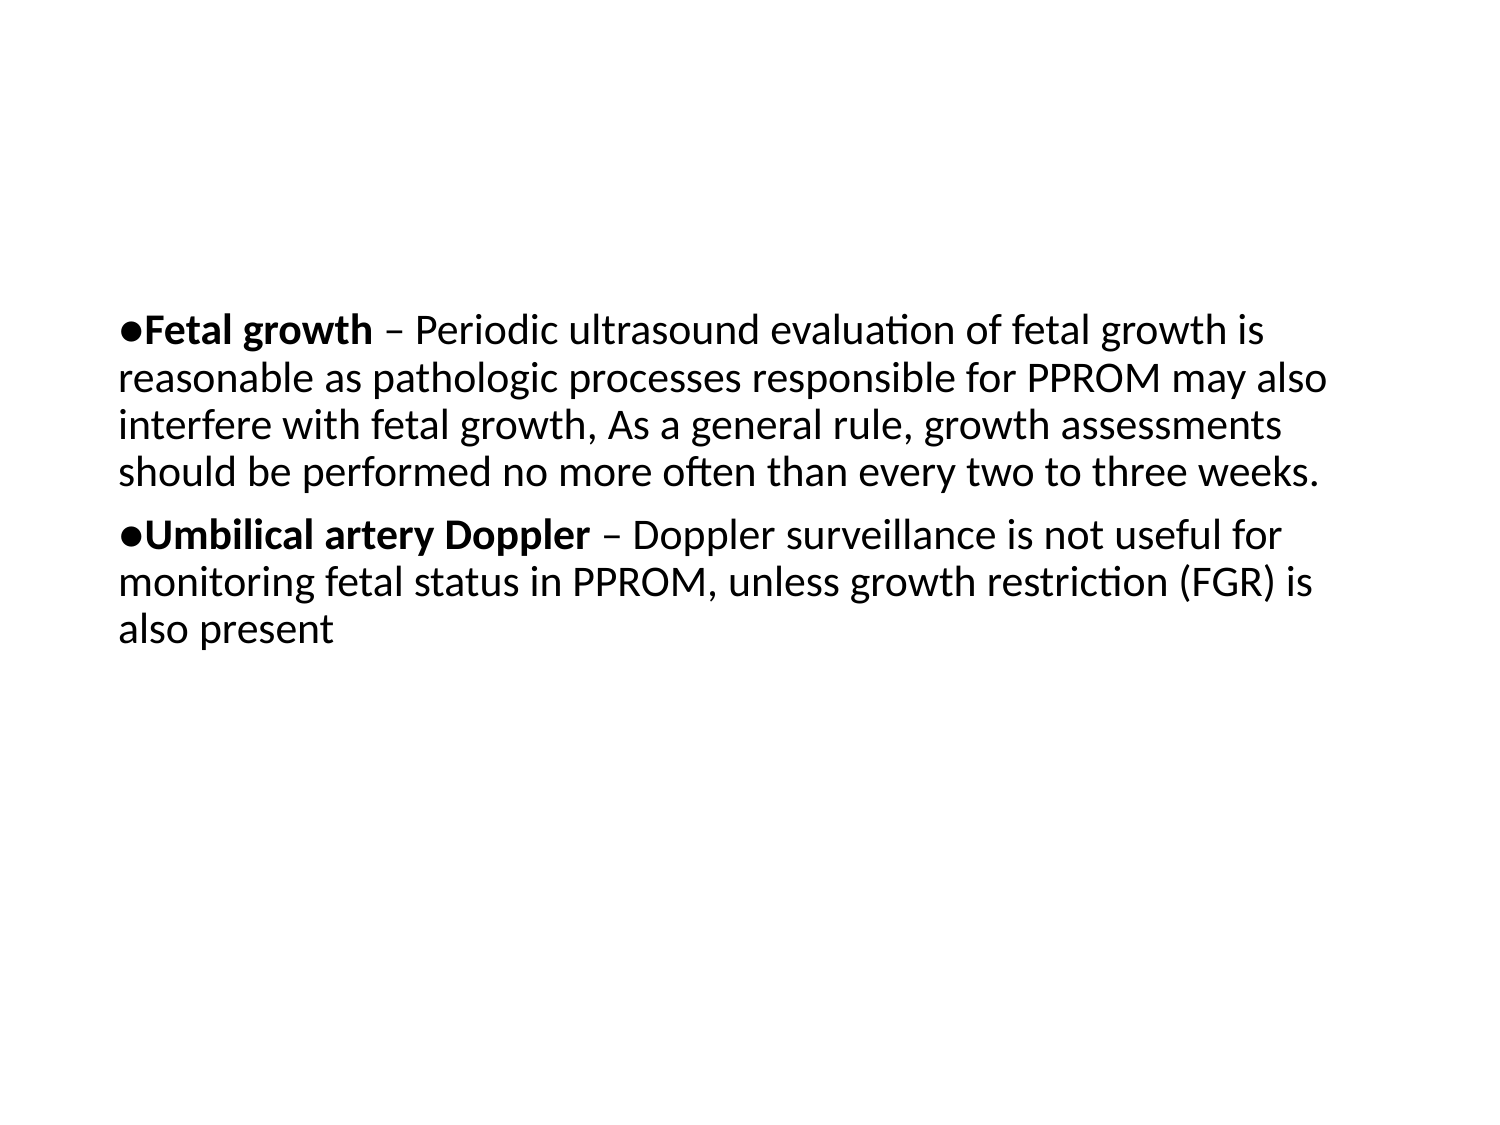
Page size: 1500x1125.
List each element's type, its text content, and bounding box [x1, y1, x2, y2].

list ●Fetal growth – Periodic ultrasound evaluation of fetal growth is reasonable as pathologic processes responsible for PPROM may also interfere with fetal growth, As a general rule, growth assessments should be performed no more often than every two to three weeks. ●Umbilical artery Doppler – Doppler surveillance is not useful for monitoring fetal status in PPROM, unless growth restriction (FGR) is also present [103, 299, 1397, 1014]
